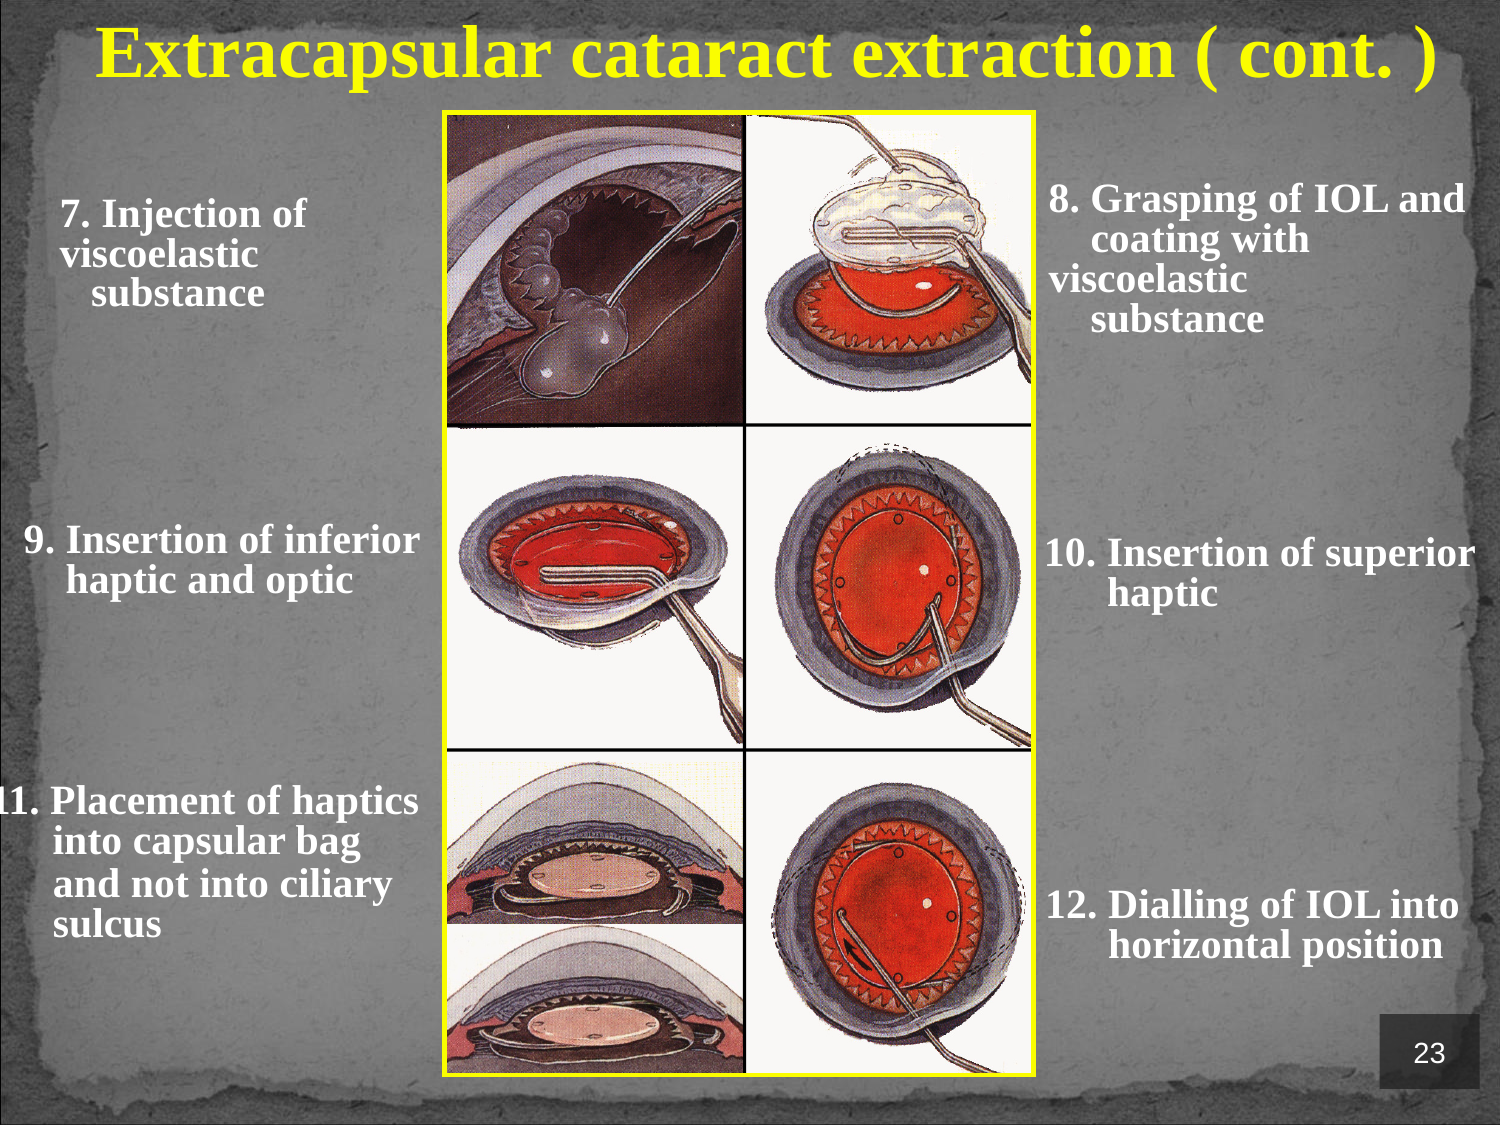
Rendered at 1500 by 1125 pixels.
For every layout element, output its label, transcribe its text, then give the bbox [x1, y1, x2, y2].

text_box 7. Injection of viscoelastic substance [44, 187, 361, 323]
picture [0, 0, 1500, 1125]
text_box 11. Placement of haptics into capsular bag [0, 774, 432, 870]
text_box 8. Grasping of IOL and coating with viscoelastic substance [1045, 172, 1500, 348]
text_box 9. Insertion of inferior haptic and optic [8, 514, 433, 610]
text_box 12. Dialling of IOL into horizontal position [1045, 879, 1486, 975]
text_box and not into ciliary sulcus [0, 857, 409, 953]
text_box 10. Insertion of superior haptic [1045, 527, 1492, 623]
text_box Extracapsular cataract extraction ( cont. ) [79, 0, 1455, 100]
slide_number 23 [1379, 1014, 1480, 1089]
